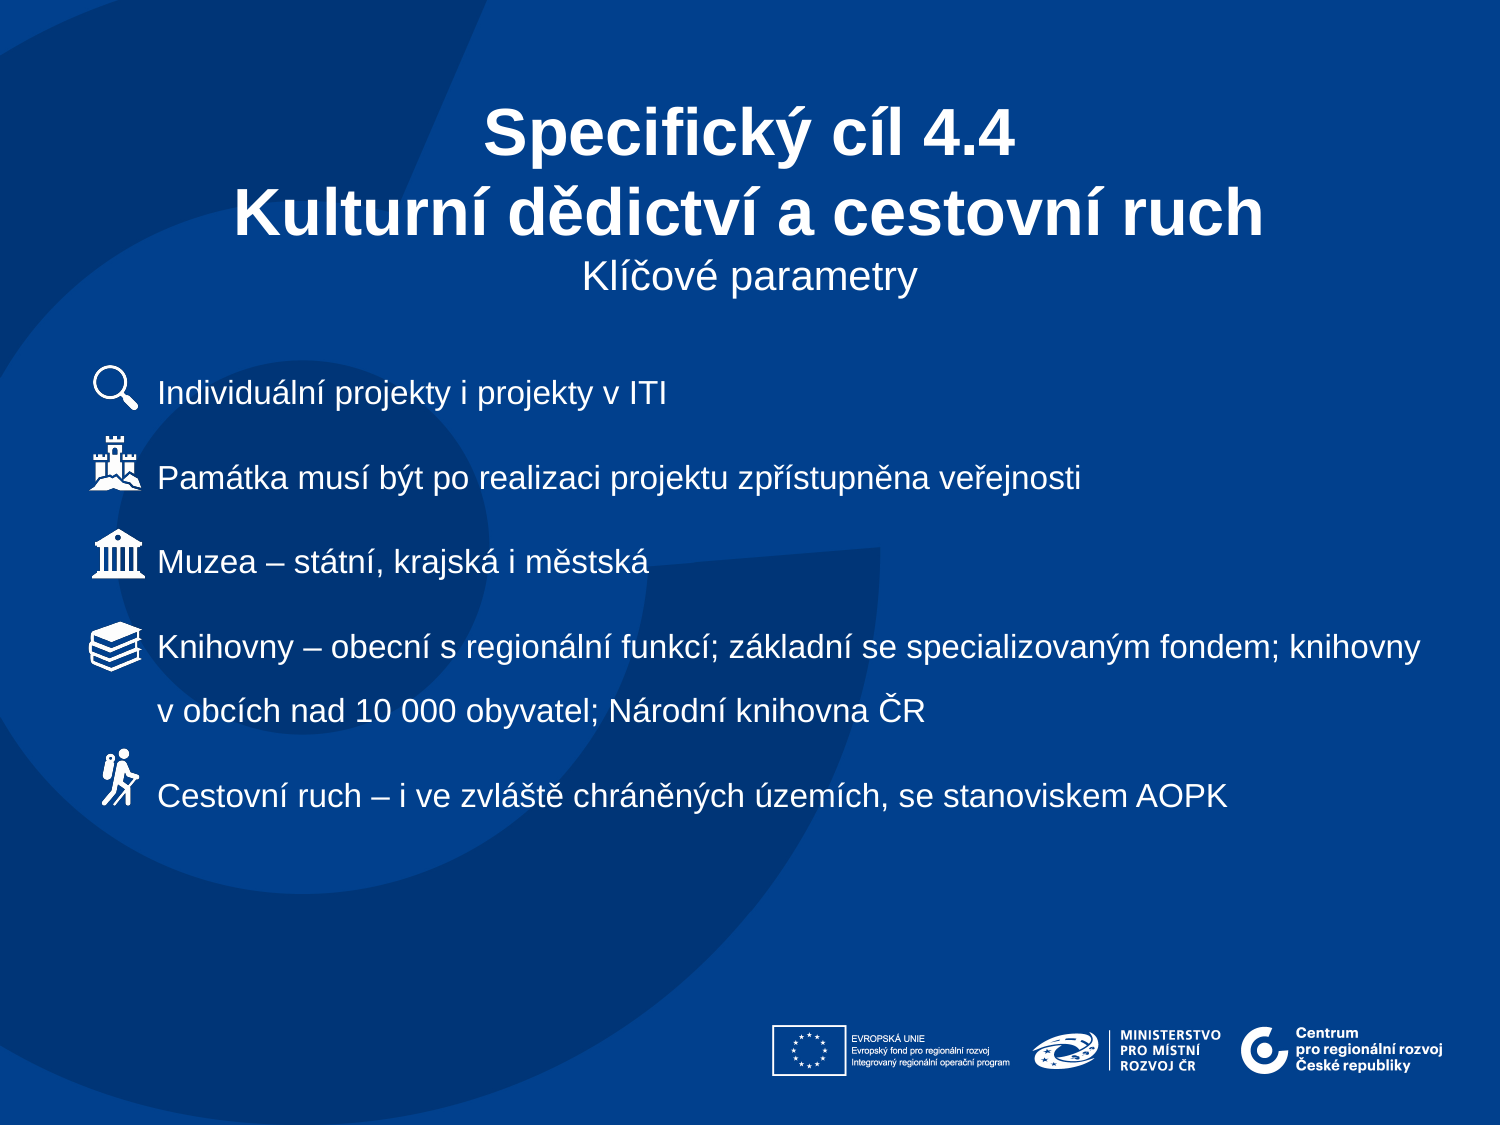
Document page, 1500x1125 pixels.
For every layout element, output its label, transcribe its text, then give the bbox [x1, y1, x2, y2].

text_box Specifický cíl 4.4 Kulturní dědictví a cestovní ruch Klíčové parametry [82, 81, 1418, 307]
picture [0, 0, 1500, 1125]
text_box Individuální projekty i projekty v ITI Památka musí být po realizaci projektu zpřístupněna veřejnosti Muzea – státní, krajská i městská Knihovny – obecní s regionální funkcí; základní se specializovaným fondem; knihovny v obcích nad 10 000 obyvatel; Národní knihovna ČR Cestovní ruch – i ve zvláště chráněných územích, se stanoviskem AOPK [142, 339, 1457, 821]
